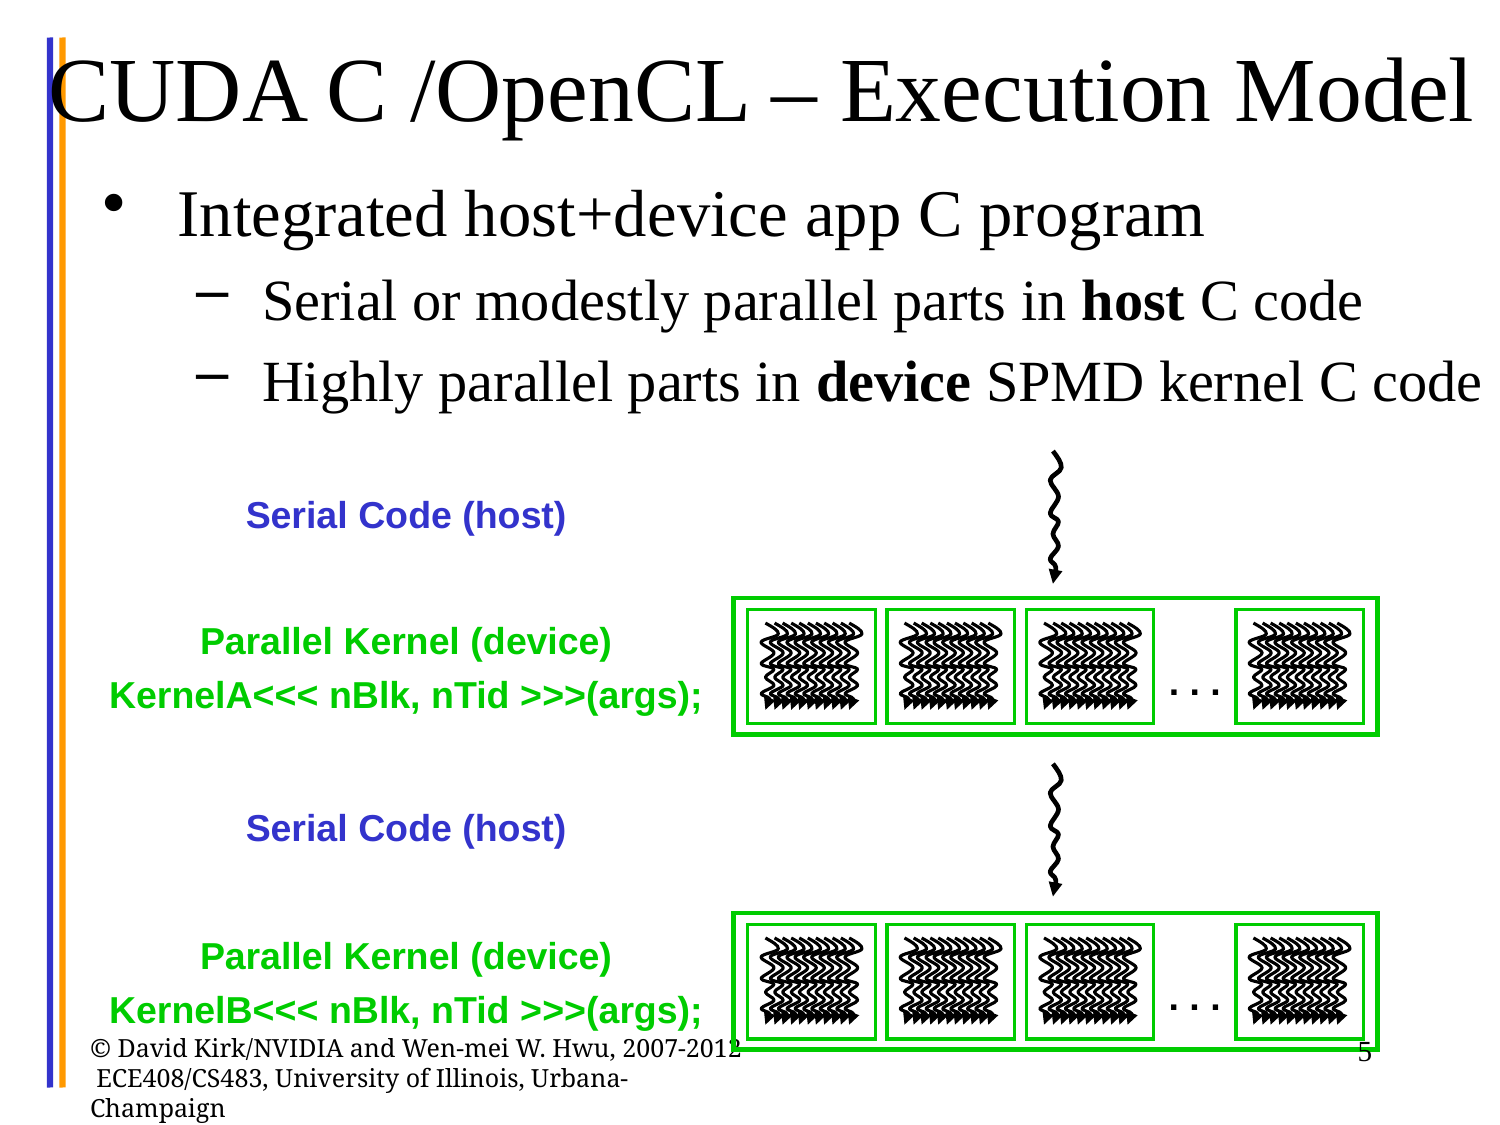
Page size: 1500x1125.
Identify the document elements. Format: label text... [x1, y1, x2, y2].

text_box Parallel Kernel (device)‏ KernelA<<< nBlk, nTid >>>(args); [89, 609, 723, 725]
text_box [733, 912, 1378, 1050]
text_box [1049, 451, 1062, 584]
slide_number 5 [1074, 1024, 1388, 1101]
text_box Serial Code (host)‏ [218, 803, 595, 857]
list Integrated host+device app C program Serial or modestly parallel parts in host C code Highly parallel parts in device SPMD kernel C code [87, 162, 1500, 393]
text_box [1049, 763, 1062, 897]
footer © David Kirk/NVIDIA and Wen-mei W. Hwu, 2007-2012 ECE408/CS483, University of Illinois, Urbana-Champaign [74, 1024, 763, 1101]
text_box Parallel Kernel (device)‏ KernelB<<< nBlk, nTid >>>(args); [89, 924, 723, 1039]
text_box Serial Code (host)‏ [220, 490, 592, 545]
title CUDA C /OpenCL – Execution Model [24, 27, 1500, 143]
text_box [733, 597, 1378, 735]
